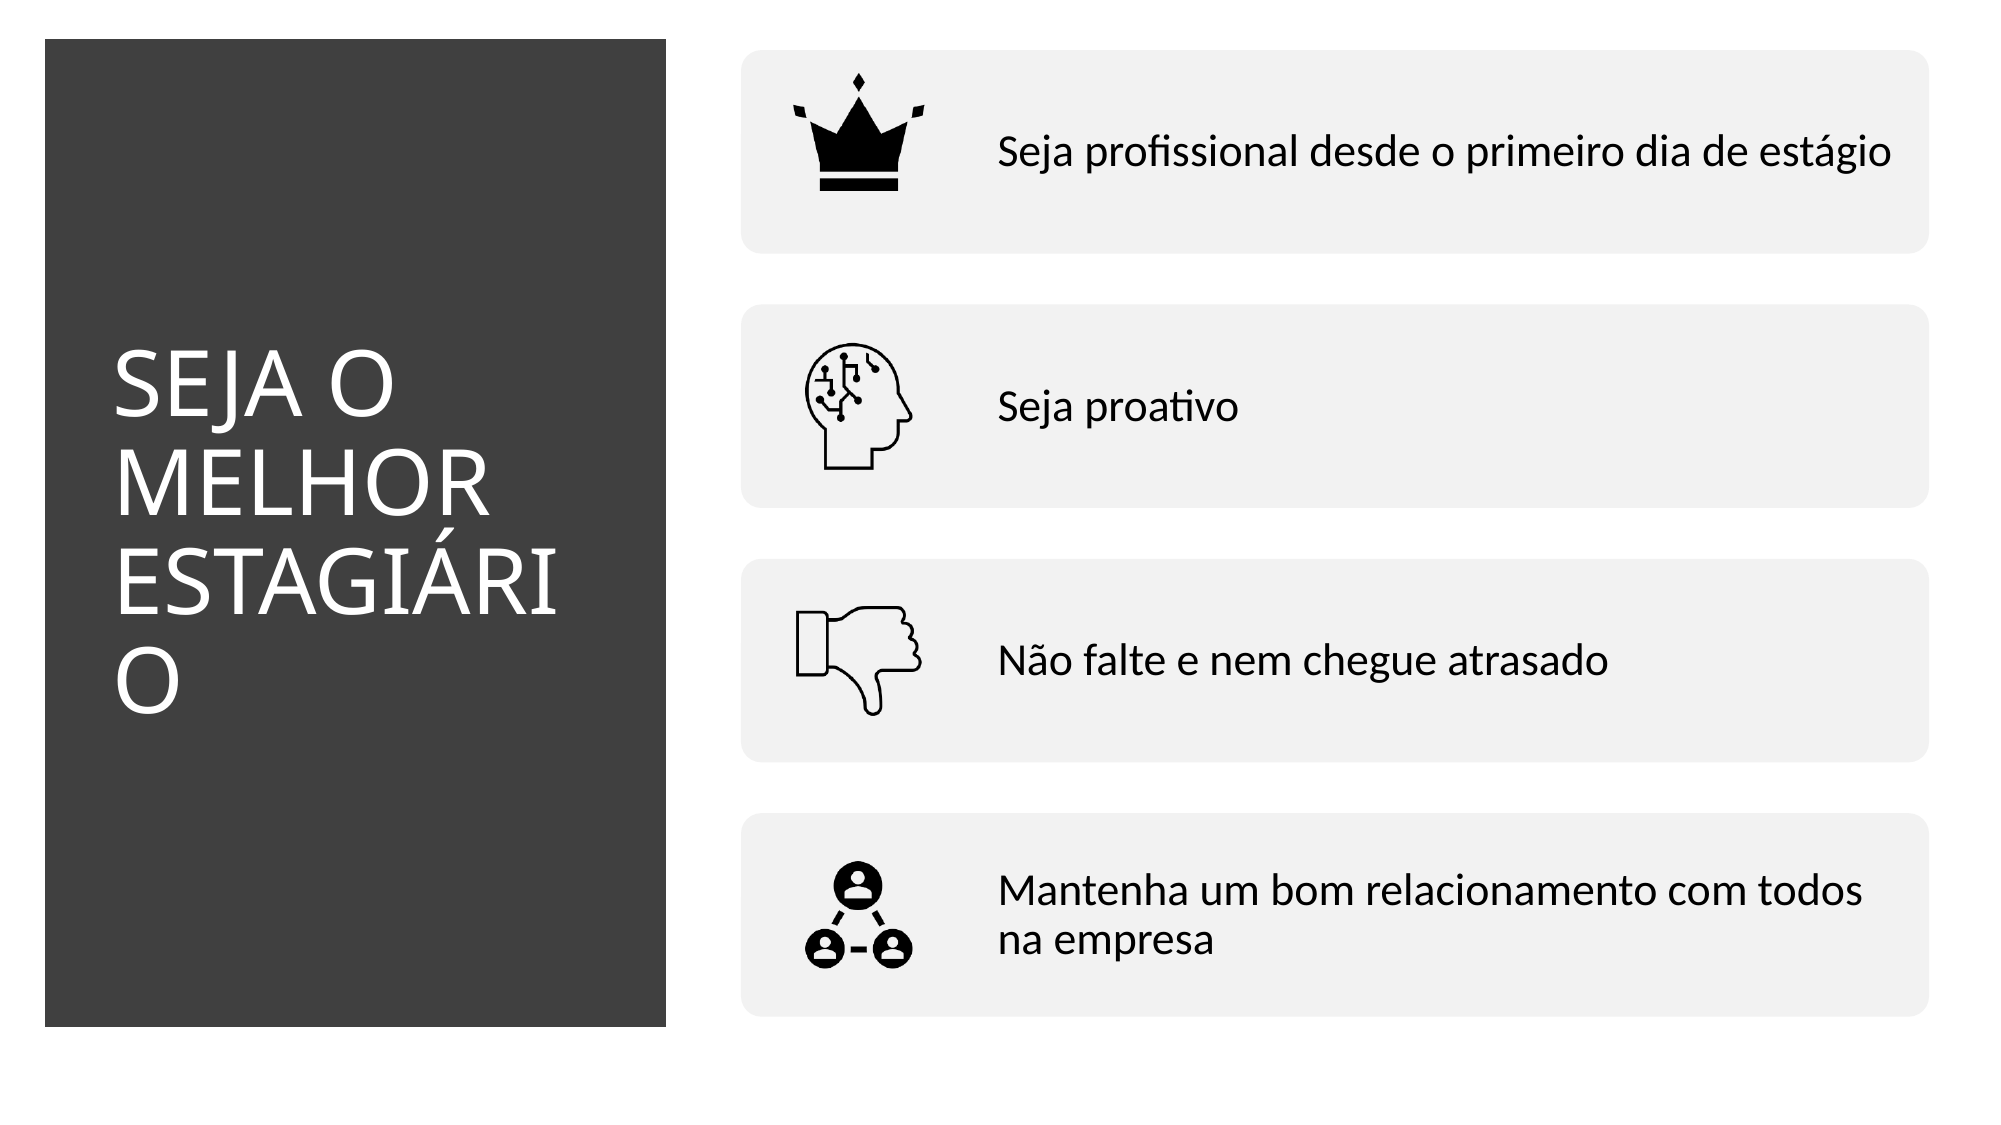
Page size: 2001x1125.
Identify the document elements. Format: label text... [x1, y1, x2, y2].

text_box [54, 49, 656, 1018]
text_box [740, 304, 1930, 508]
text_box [740, 558, 1930, 763]
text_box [740, 50, 1930, 254]
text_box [740, 813, 1930, 1017]
title SEJA O MELHOR ESTAGIÁRIO [97, 104, 617, 967]
